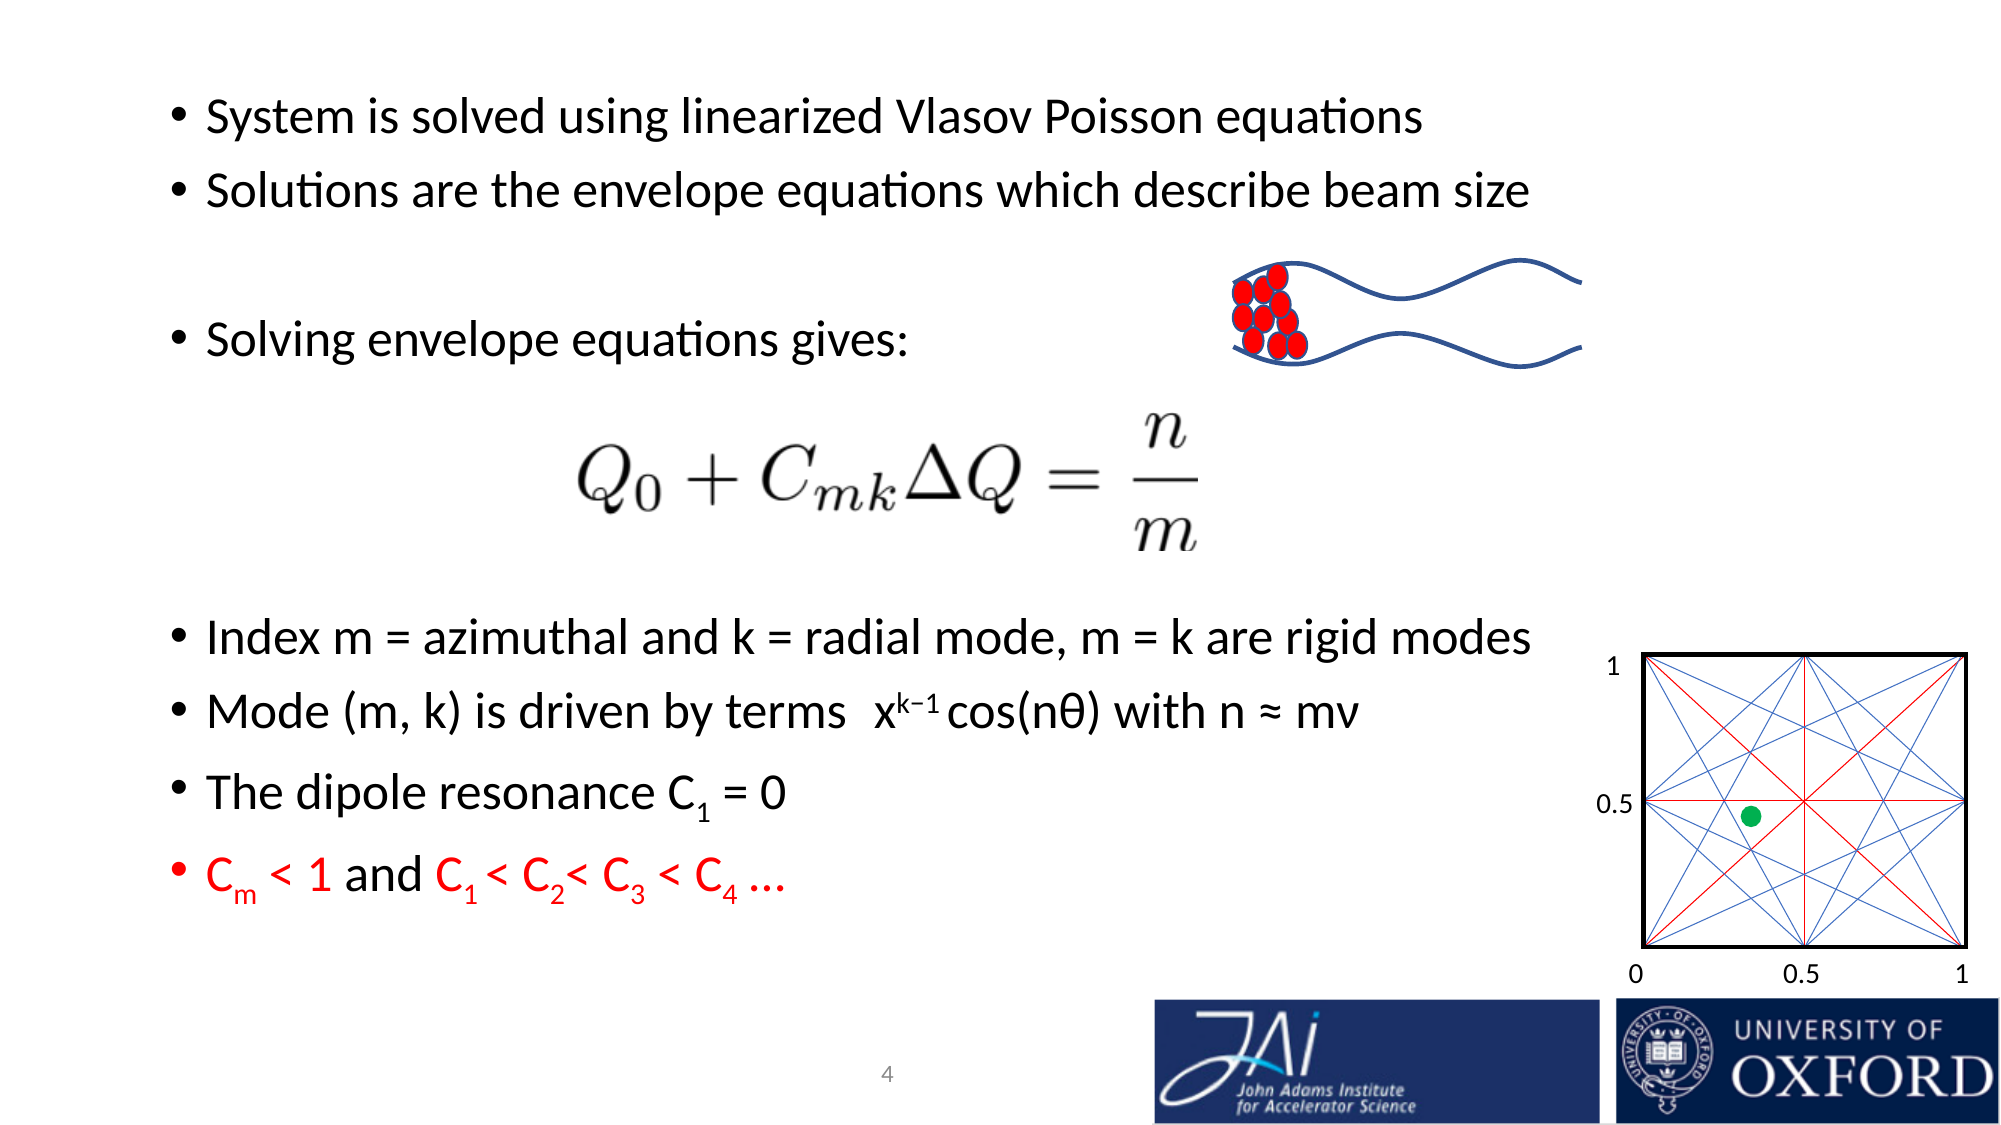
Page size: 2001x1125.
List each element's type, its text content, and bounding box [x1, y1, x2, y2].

picture [1152, 997, 2000, 1125]
slide_number 3 [662, 1042, 1113, 1103]
list System is solved using linearized Vlasov Poisson equations Solutions are the envelope equations which describe beam size Solving envelope equations gives: Index m = azimuthal and k = radial mode, m = k are rigid modes Mode (m, k) is driven by terms xk−1 cos(nθ) with n ≈ mν The dipole resonance C1 = 0 Cm < 1 and C1 < C2< C3 < C4 … [154, 81, 1880, 921]
picture [577, 412, 1198, 551]
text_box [1232, 260, 1582, 367]
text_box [1581, 638, 1989, 998]
